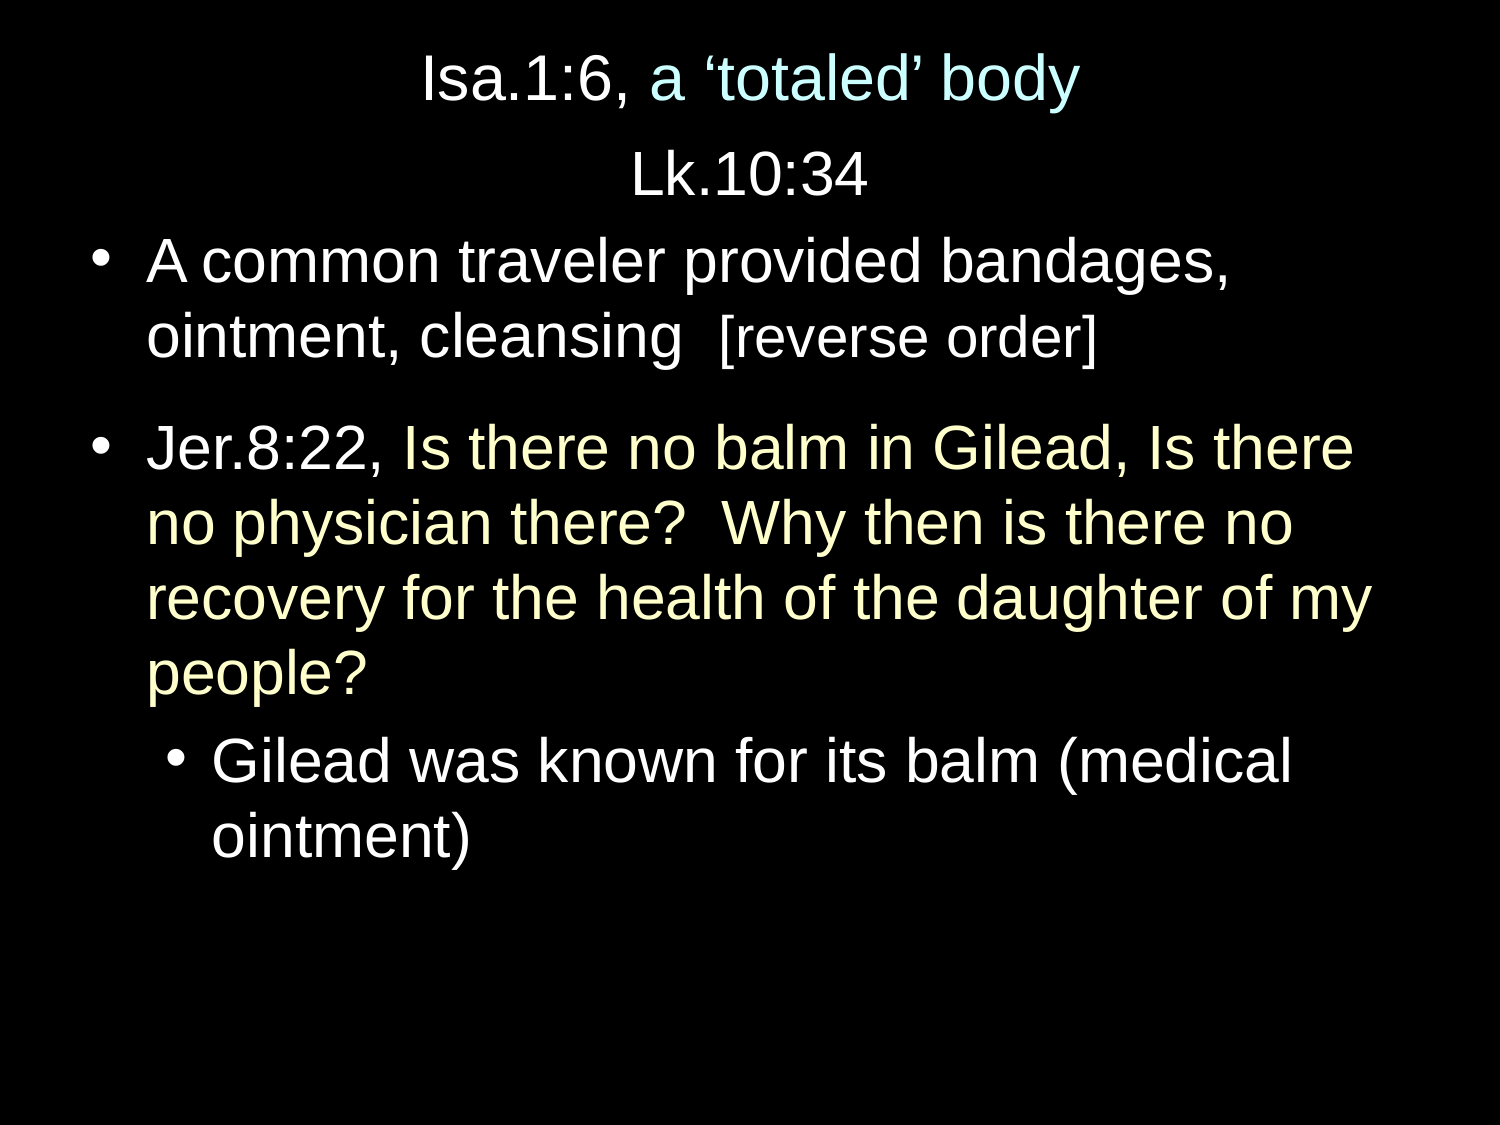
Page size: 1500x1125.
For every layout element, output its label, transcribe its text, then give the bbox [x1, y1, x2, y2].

list Lk.10:34 A common traveler provided bandages, ointment, cleansing [reverse order] Jer.8:22, Is there no balm in Gilead, Is there no physician there? Why then is there no recovery for the health of the daughter of my people? Gilead was known for its balm (medical ointment) [75, 125, 1425, 1013]
title Isa.1:6, a ‘totaled’ body [43, 0, 1457, 150]
